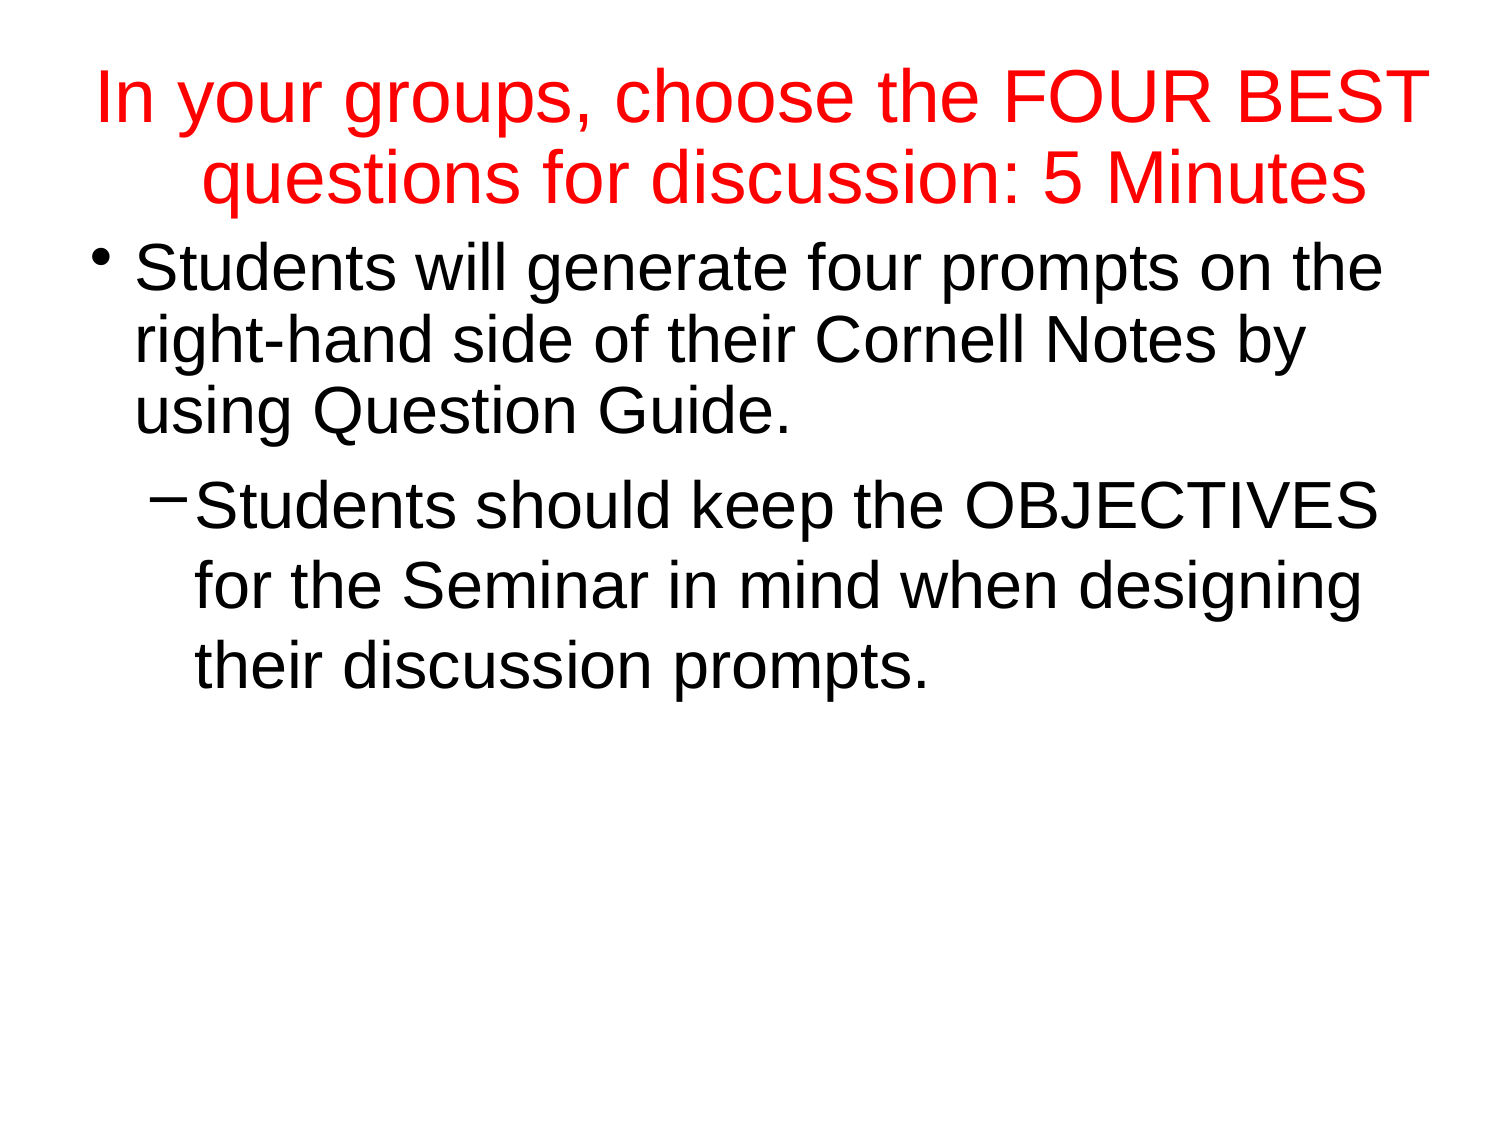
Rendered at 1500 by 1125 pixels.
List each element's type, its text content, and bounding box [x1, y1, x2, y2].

text_box In your groups, choose the FOUR BEST questions for discussion: 5 Minutes Students will generate four prompts on the right-hand side of their Cornell Notes by using Question Guide. Students should keep the OBJECTIVES for the Seminar in mind when designing their discussion prompts. [75, 49, 1450, 850]
